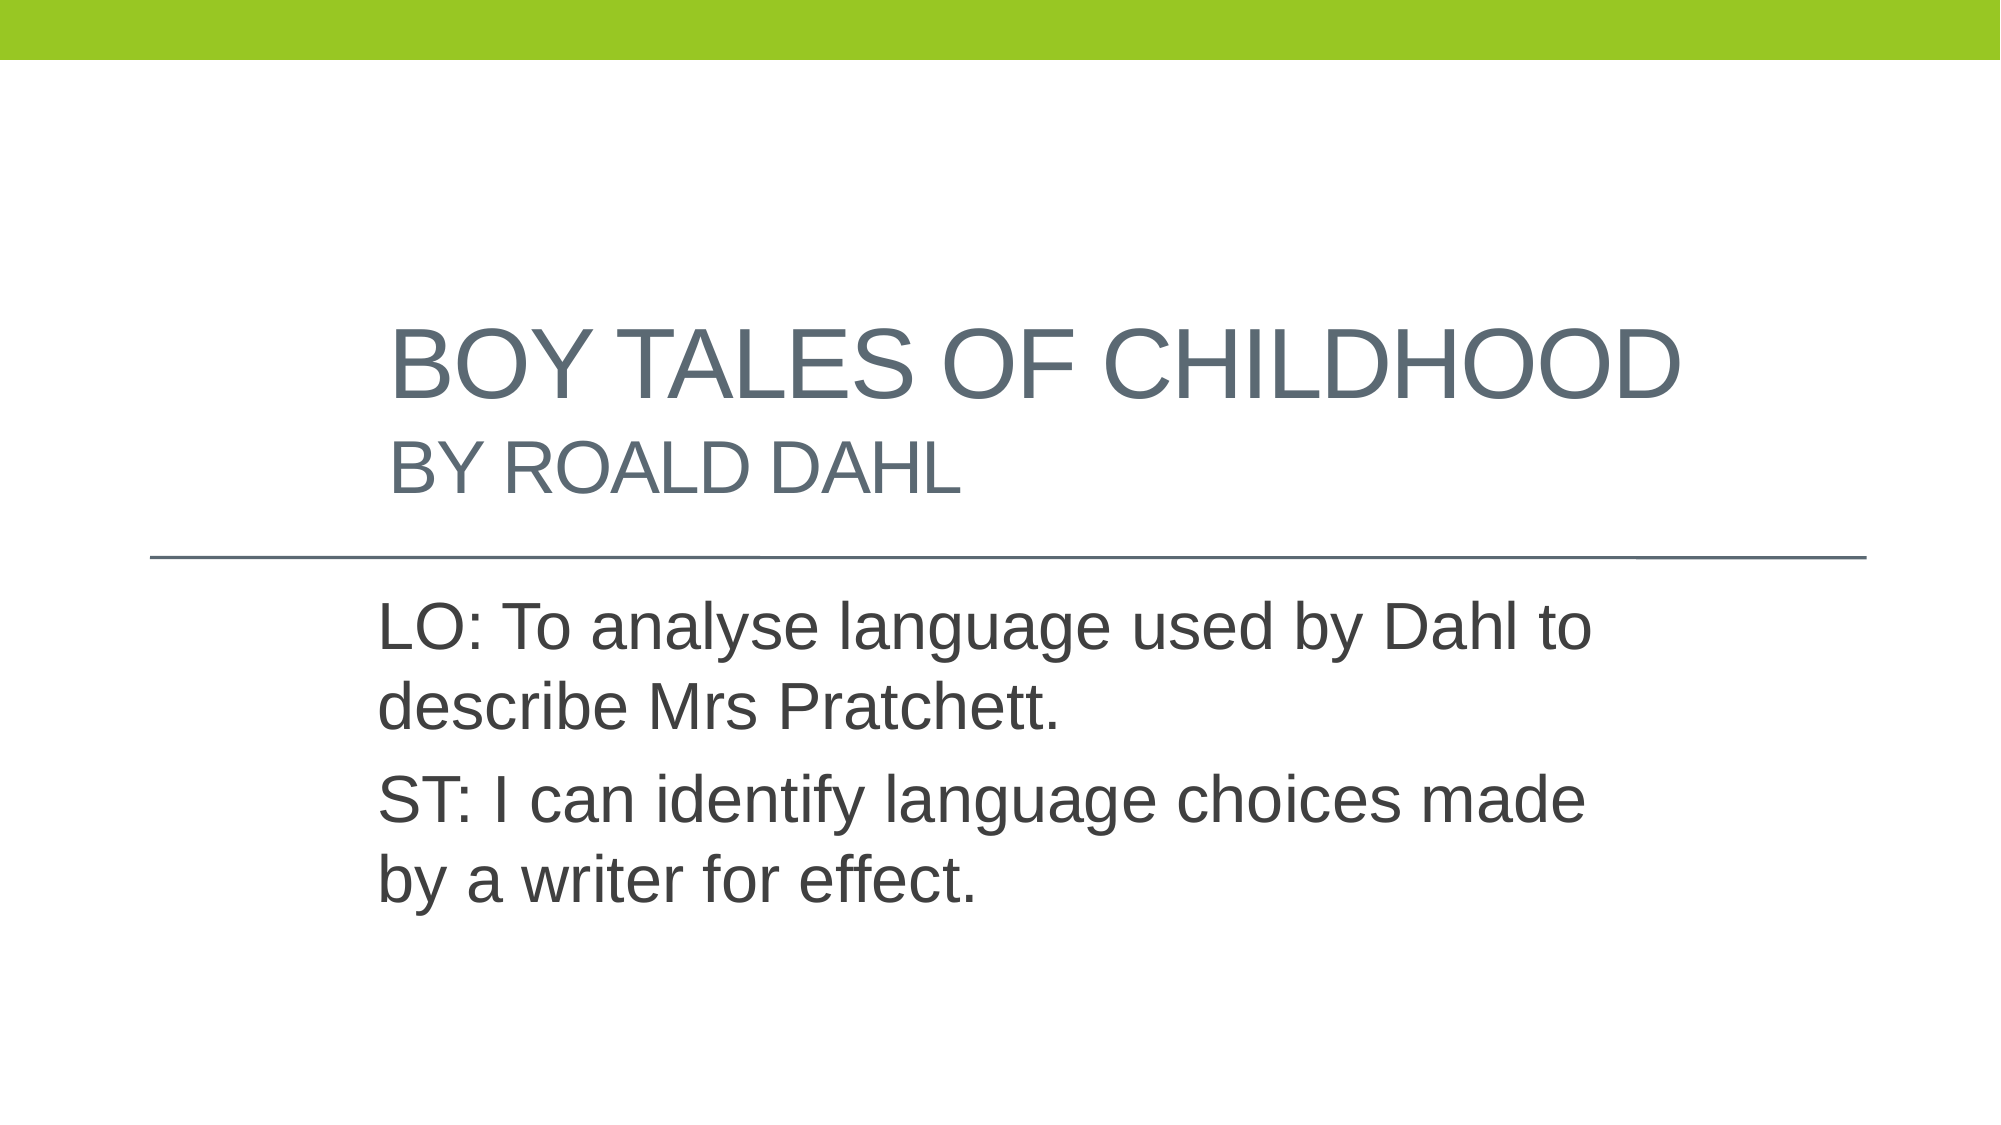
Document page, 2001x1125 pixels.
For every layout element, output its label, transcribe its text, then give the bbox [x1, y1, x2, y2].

title Boy Tales of Childhood by Roald Dahl [373, 149, 1721, 517]
subtitle LO: To analyse language used by Dahl to describe Mrs Pratchett. ST: I can identify language choices made by a writer for effect. [362, 575, 1650, 863]
